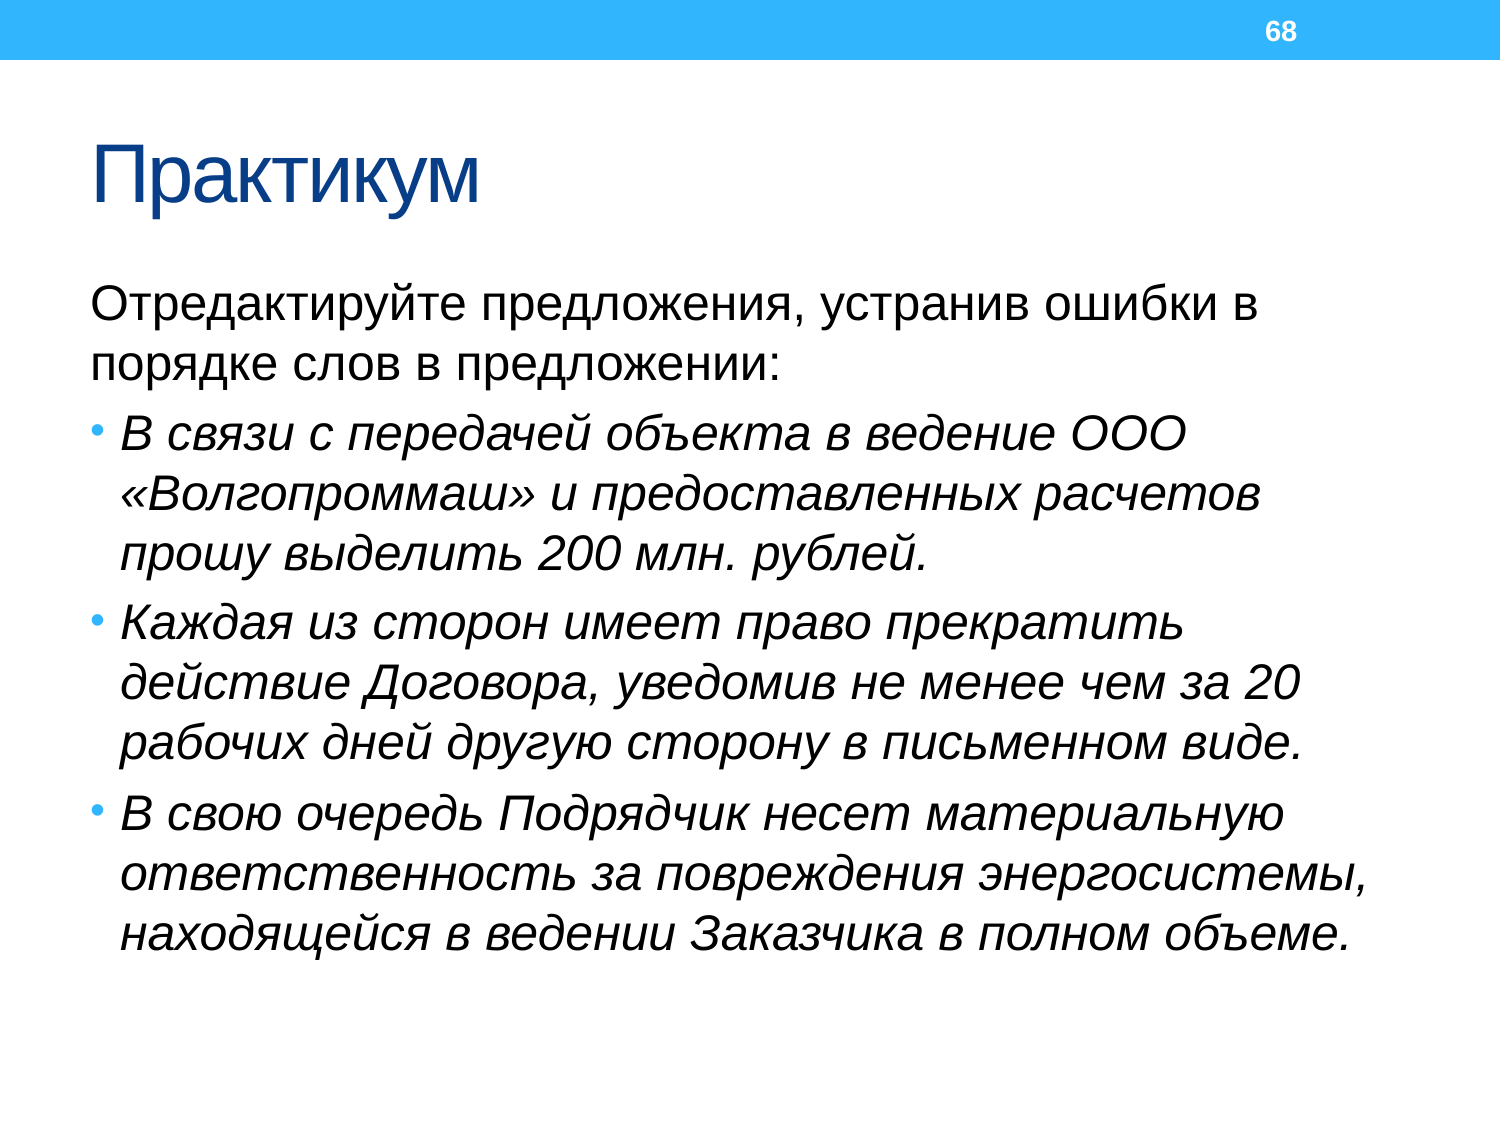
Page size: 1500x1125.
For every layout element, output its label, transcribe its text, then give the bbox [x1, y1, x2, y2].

slide_number 68 [1250, 3, 1425, 57]
list Отредактируйте предложения, устранив ошибки в порядке слов в предложении: В связи с передачей объекта в ведение ООО «Волгопроммаш» и предоставленных расчетов прошу выделить 200 млн. рублей. Каждая из сторон имеет право прекратить действие Договора, уведомив не менее чем за 20 рабочих дней другую сторону в письменном виде. В свою очередь Подрядчик несет материальную ответственность за повреждения энергосистемы, находящейся в ведении Заказчика в полном объеме. [75, 262, 1425, 1063]
title Практикум [75, 87, 1425, 250]
